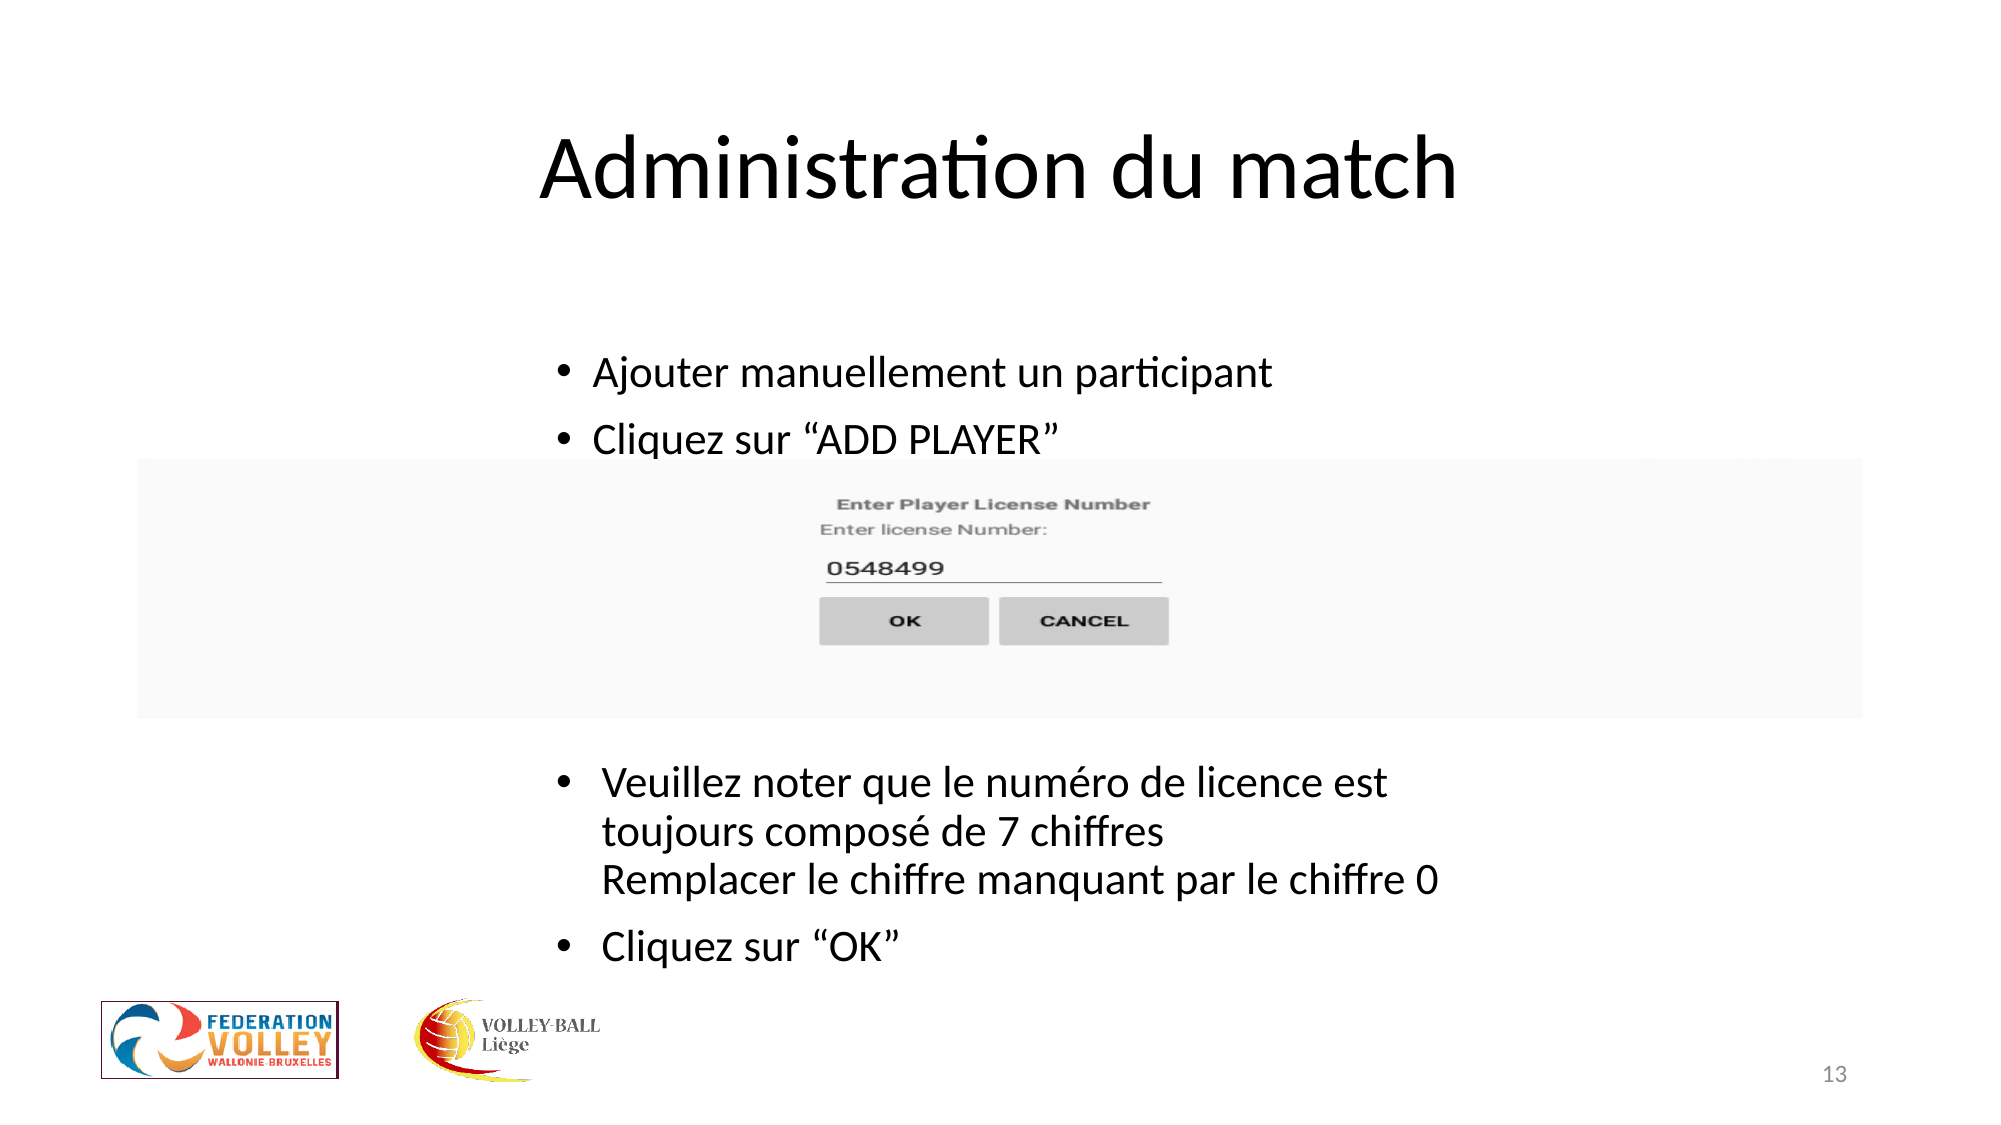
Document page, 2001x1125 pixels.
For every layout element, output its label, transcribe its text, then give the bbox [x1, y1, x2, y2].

picture [137, 459, 1863, 719]
picture [414, 998, 600, 1082]
picture [101, 1001, 339, 1079]
list Ajouter manuellement un participant Cliquez sur “ADD PLAYER” Veuillez noter que le numéro de licence est toujours composé de 7 chiffres Remplacer le chiffre manquant par le chiffre 0 Cliquez sur “OK” [541, 719, 1459, 999]
title Administration du match [137, 59, 1863, 278]
slide_number 13 [1412, 1042, 1863, 1103]
list Ajouter manuellement un participant Cliquez sur “ADD PLAYER” Veuillez noter que le numéro de licence est toujours composé de 7 chiffres Remplacer le chiffre manquant par le chiffre 0 Cliquez sur “OK” [541, 341, 1459, 459]
